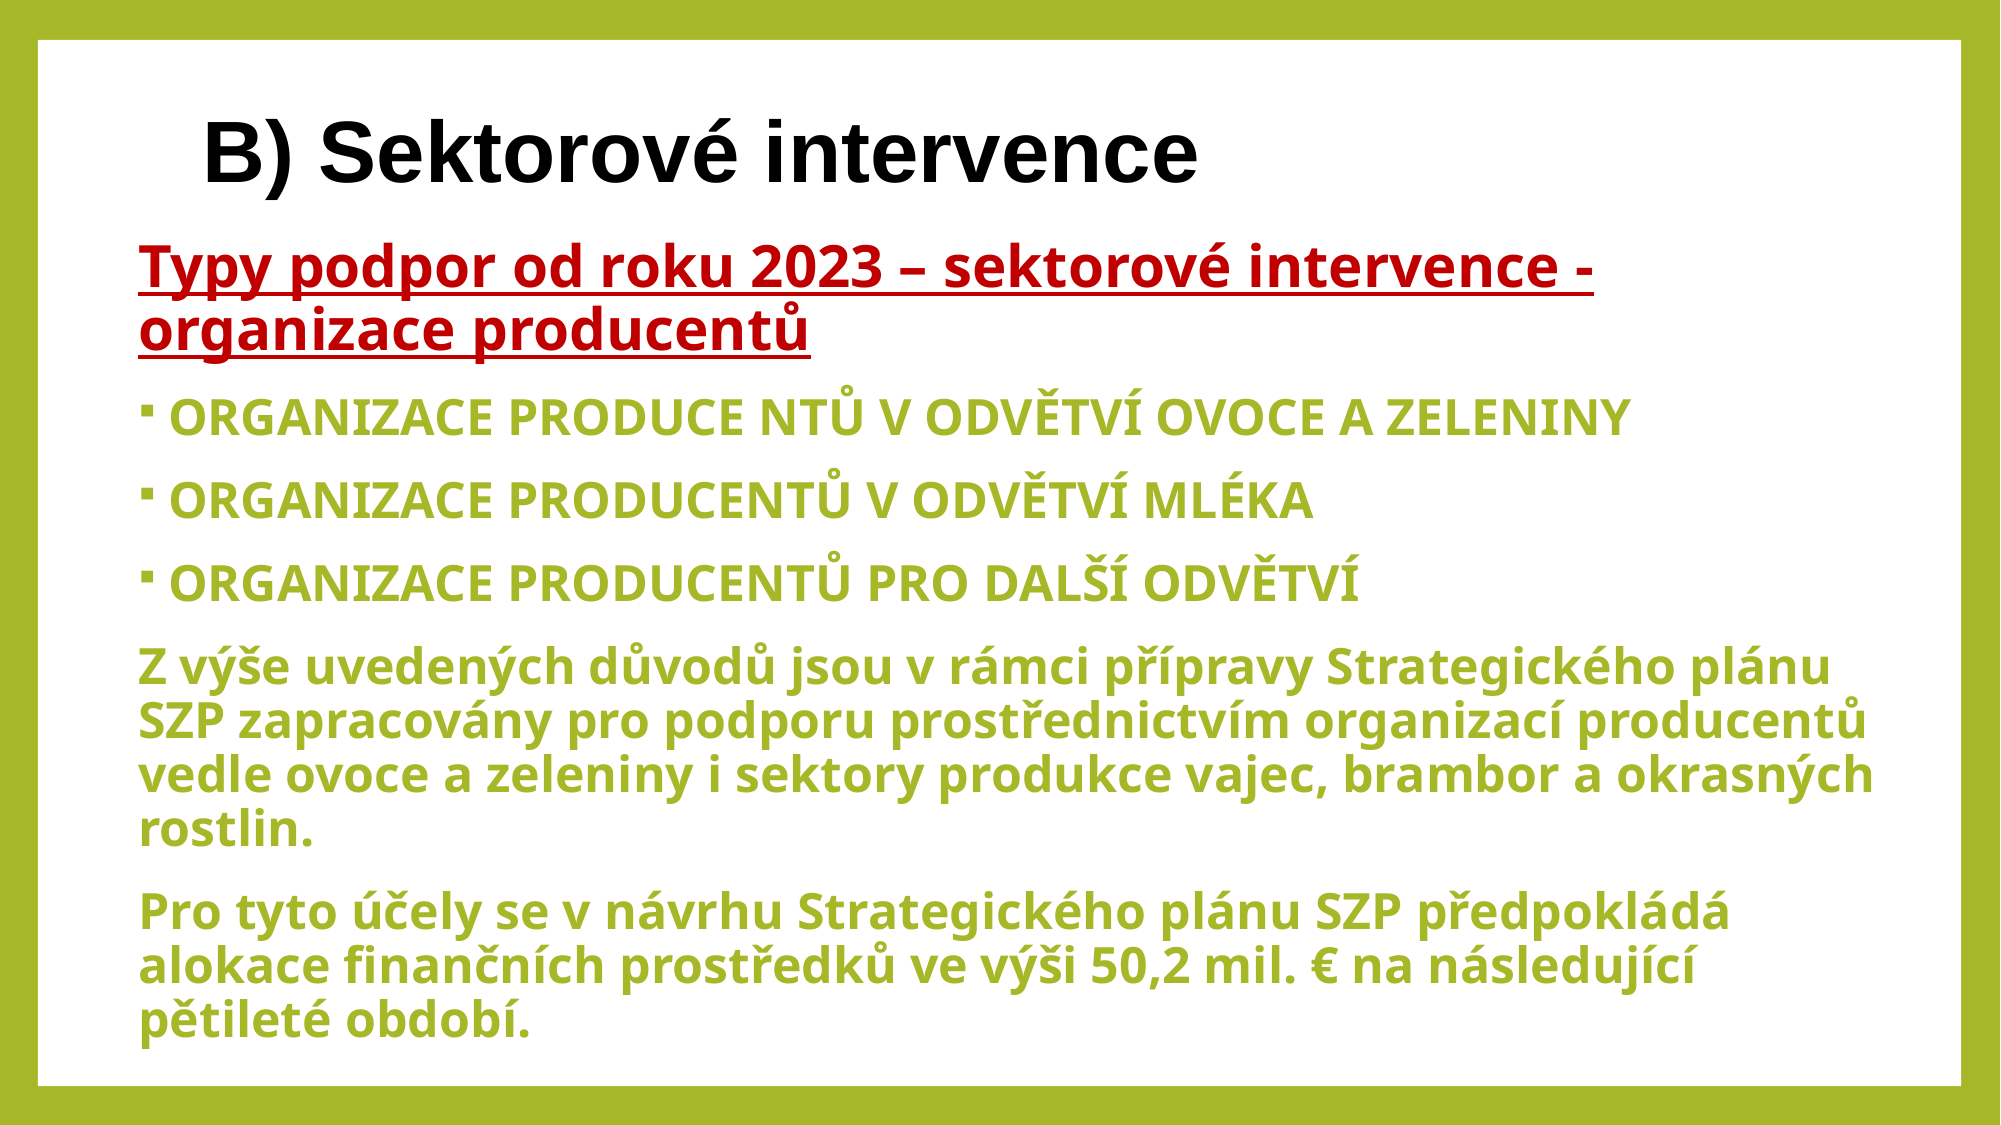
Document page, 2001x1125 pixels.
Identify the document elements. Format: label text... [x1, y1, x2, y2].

title B) Sektorové intervence [187, 99, 1808, 210]
list Typy podpor od roku 2023 – sektorové intervence - organizace producentů ORGANIZACE PRODUCE NTŮ V ODVĚTVÍ OVOCE A ZELENINY ORGANIZACE PRODUCENTŮ V ODVĚTVÍ MLÉKA ORGANIZACE PRODUCENTŮ PRO DALŠÍ ODVĚTVÍ Z výše uvedených důvodů jsou v rámci přípravy Strategického plánu SZP zapracovány pro podporu prostřednictvím organizací producentů vedle ovoce a zeleniny i sektory produkce vajec, brambor a okrasných rostlin. Pro tyto účely se v návrhu Strategického plánu SZP předpokládá alokace finančních prostředků ve výši 50,2 mil. € na následující pětileté období. [115, 229, 1904, 1063]
